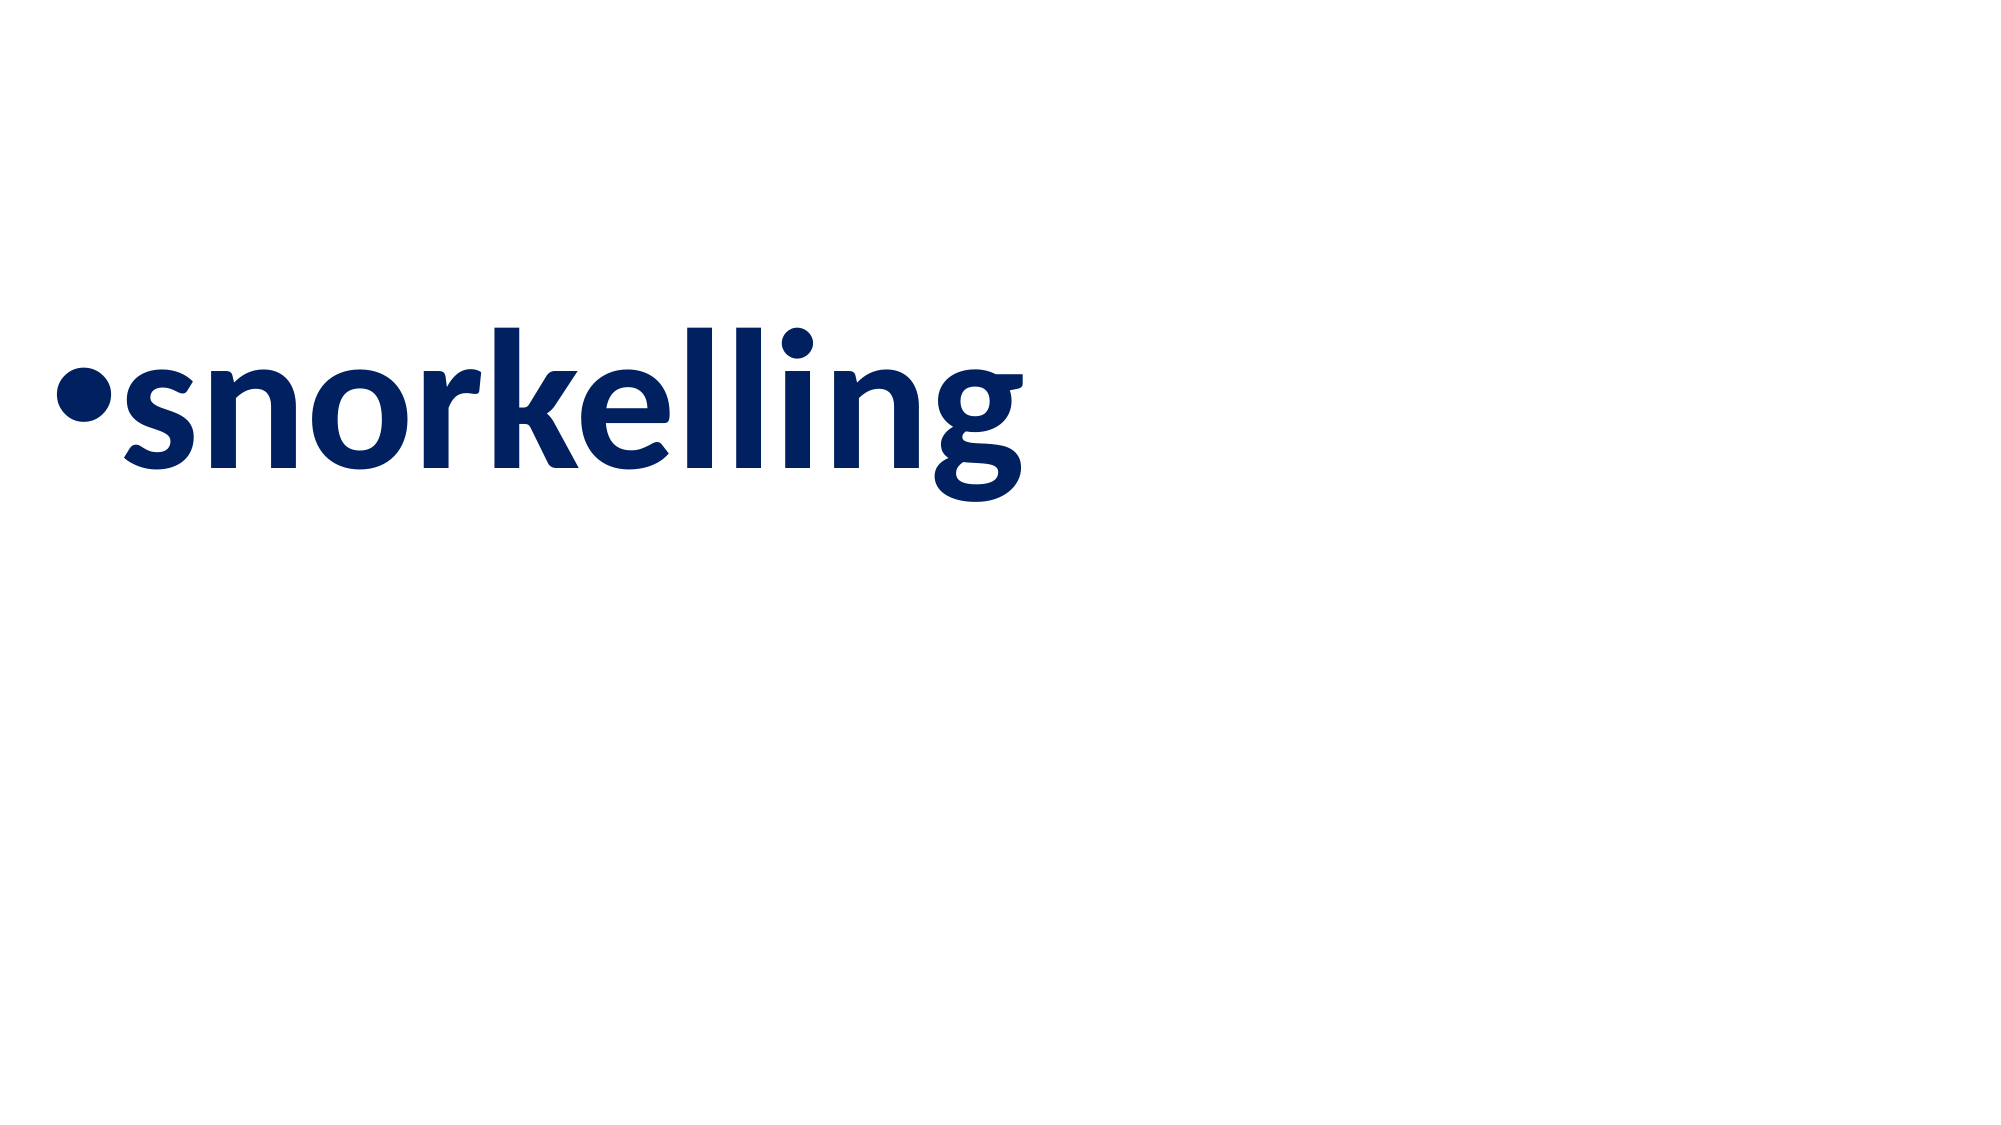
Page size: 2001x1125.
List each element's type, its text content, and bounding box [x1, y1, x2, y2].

list snorkelling [34, 27, 1976, 1108]
